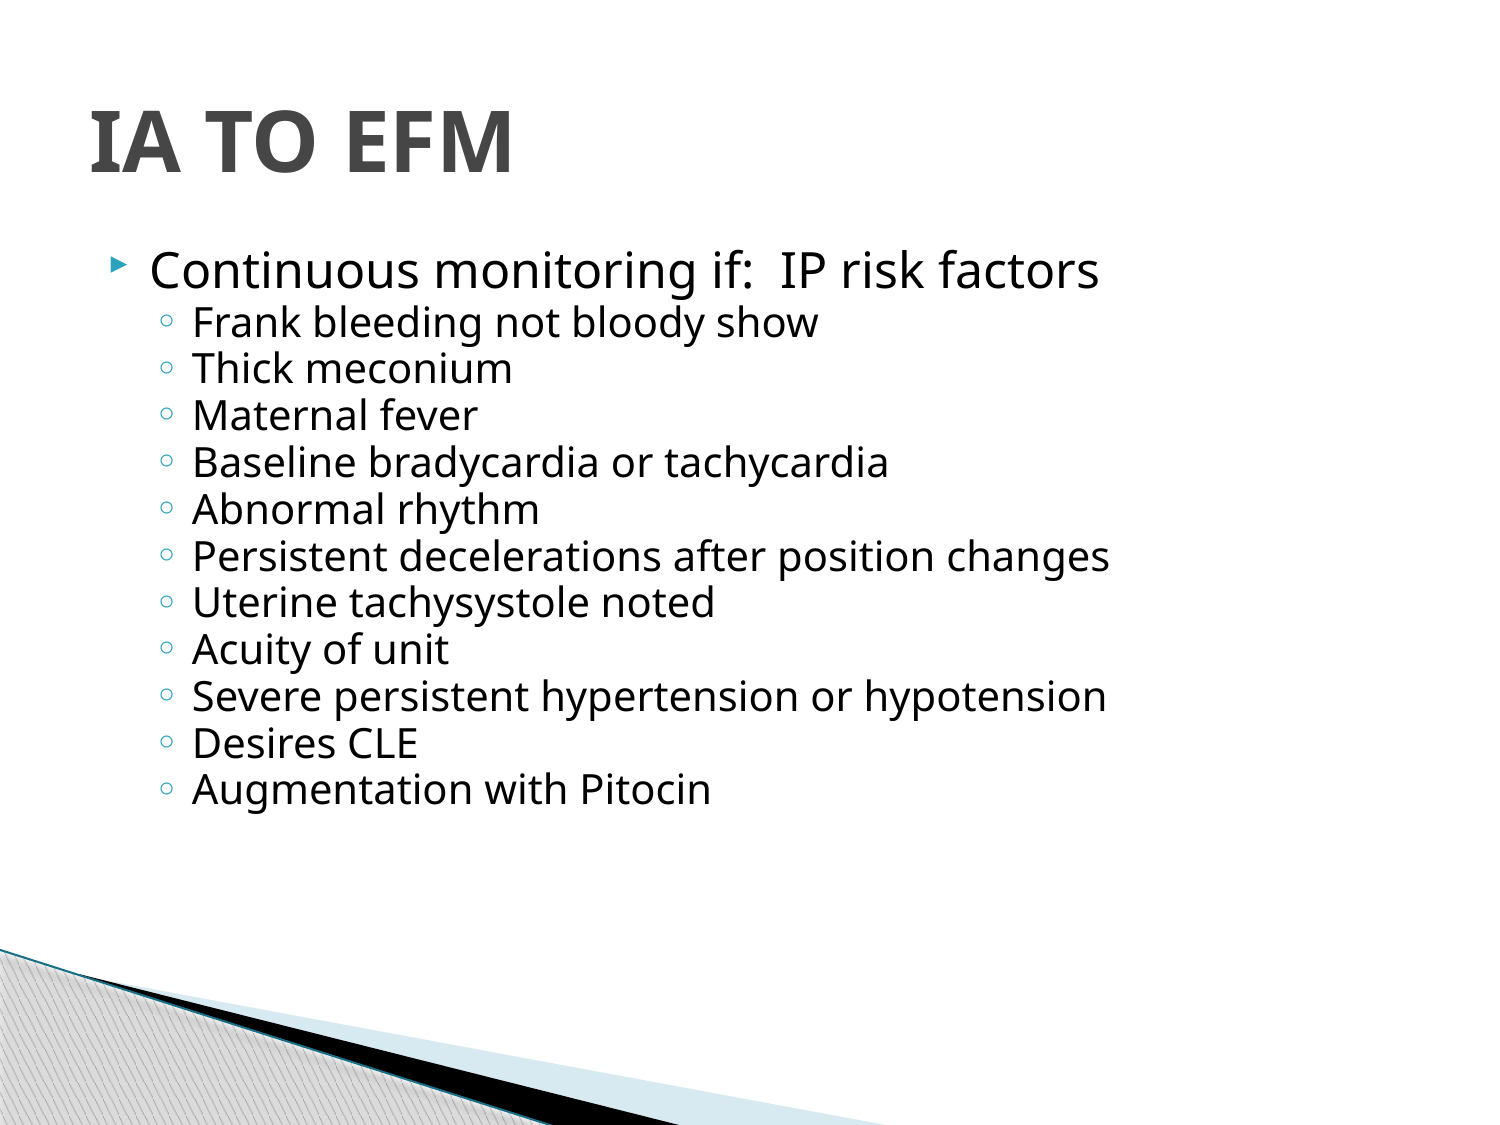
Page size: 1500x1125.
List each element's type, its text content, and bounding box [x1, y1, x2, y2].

list Continuous monitoring if: IP risk factors Frank bleeding not bloody show Thick meconium Maternal fever Baseline bradycardia or tachycardia Abnormal rhythm Persistent decelerations after position changes Uterine tachysystole noted Acuity of unit Severe persistent hypertension or hypotension Desires CLE Augmentation with Pitocin [74, 242, 1426, 986]
title IA TO EFM [75, 45, 1425, 233]
